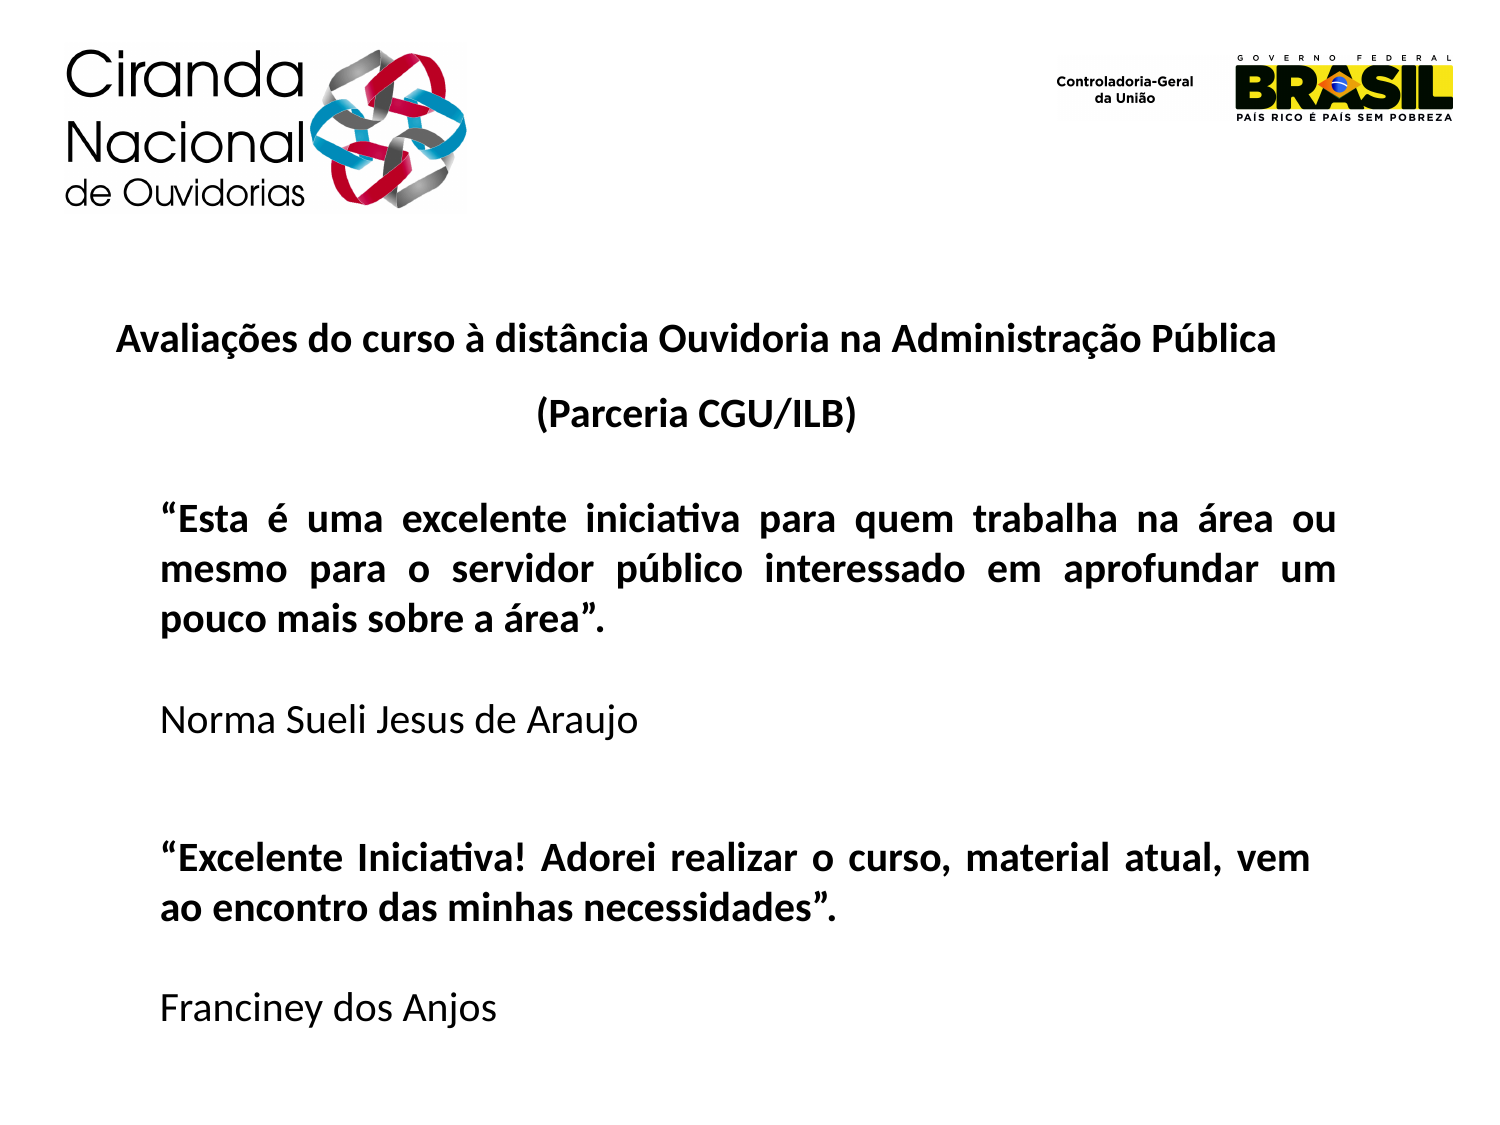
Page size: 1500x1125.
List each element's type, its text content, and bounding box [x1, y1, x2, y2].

text_box “Esta é uma excelente iniciativa para quem trabalha na área ou mesmo para o servidor público interessado em aprofundar um pouco mais sobre a área”. Norma Sueli Jesus de Araujo [145, 483, 1353, 749]
text_box “Excelente Iniciativa! Adorei realizar o curso, material atual, vem ao encontro das minhas necessidades”. Franciney dos Anjos [145, 822, 1327, 1038]
text_box Avaliações do curso à distância Ouvidoria na Administração Pública (Parceria CGU/ILB) [76, 278, 1317, 444]
picture [1056, 55, 1453, 121]
picture [64, 42, 467, 214]
